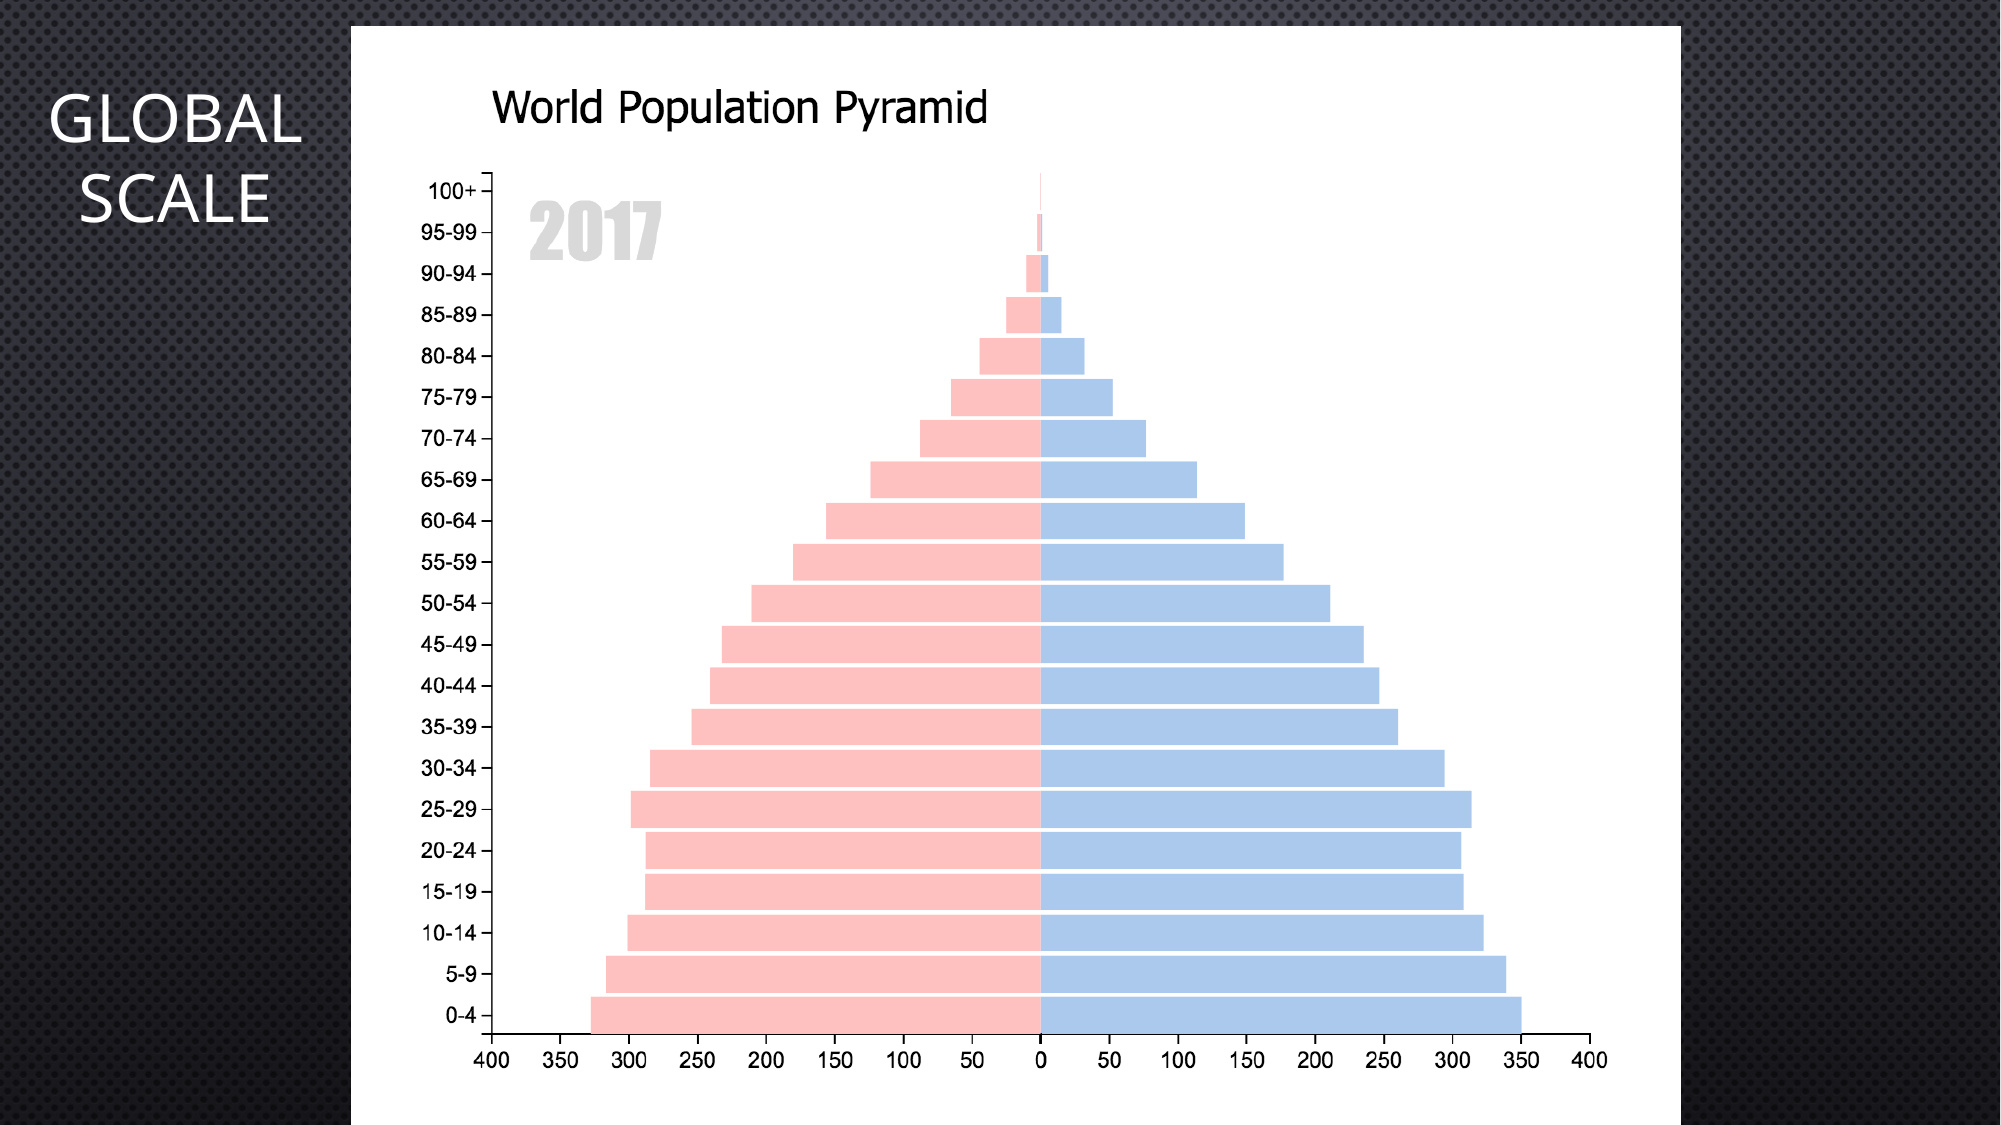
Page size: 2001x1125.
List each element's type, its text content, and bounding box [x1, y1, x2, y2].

picture [350, 26, 1681, 1125]
title Global Scale [0, 0, 352, 313]
